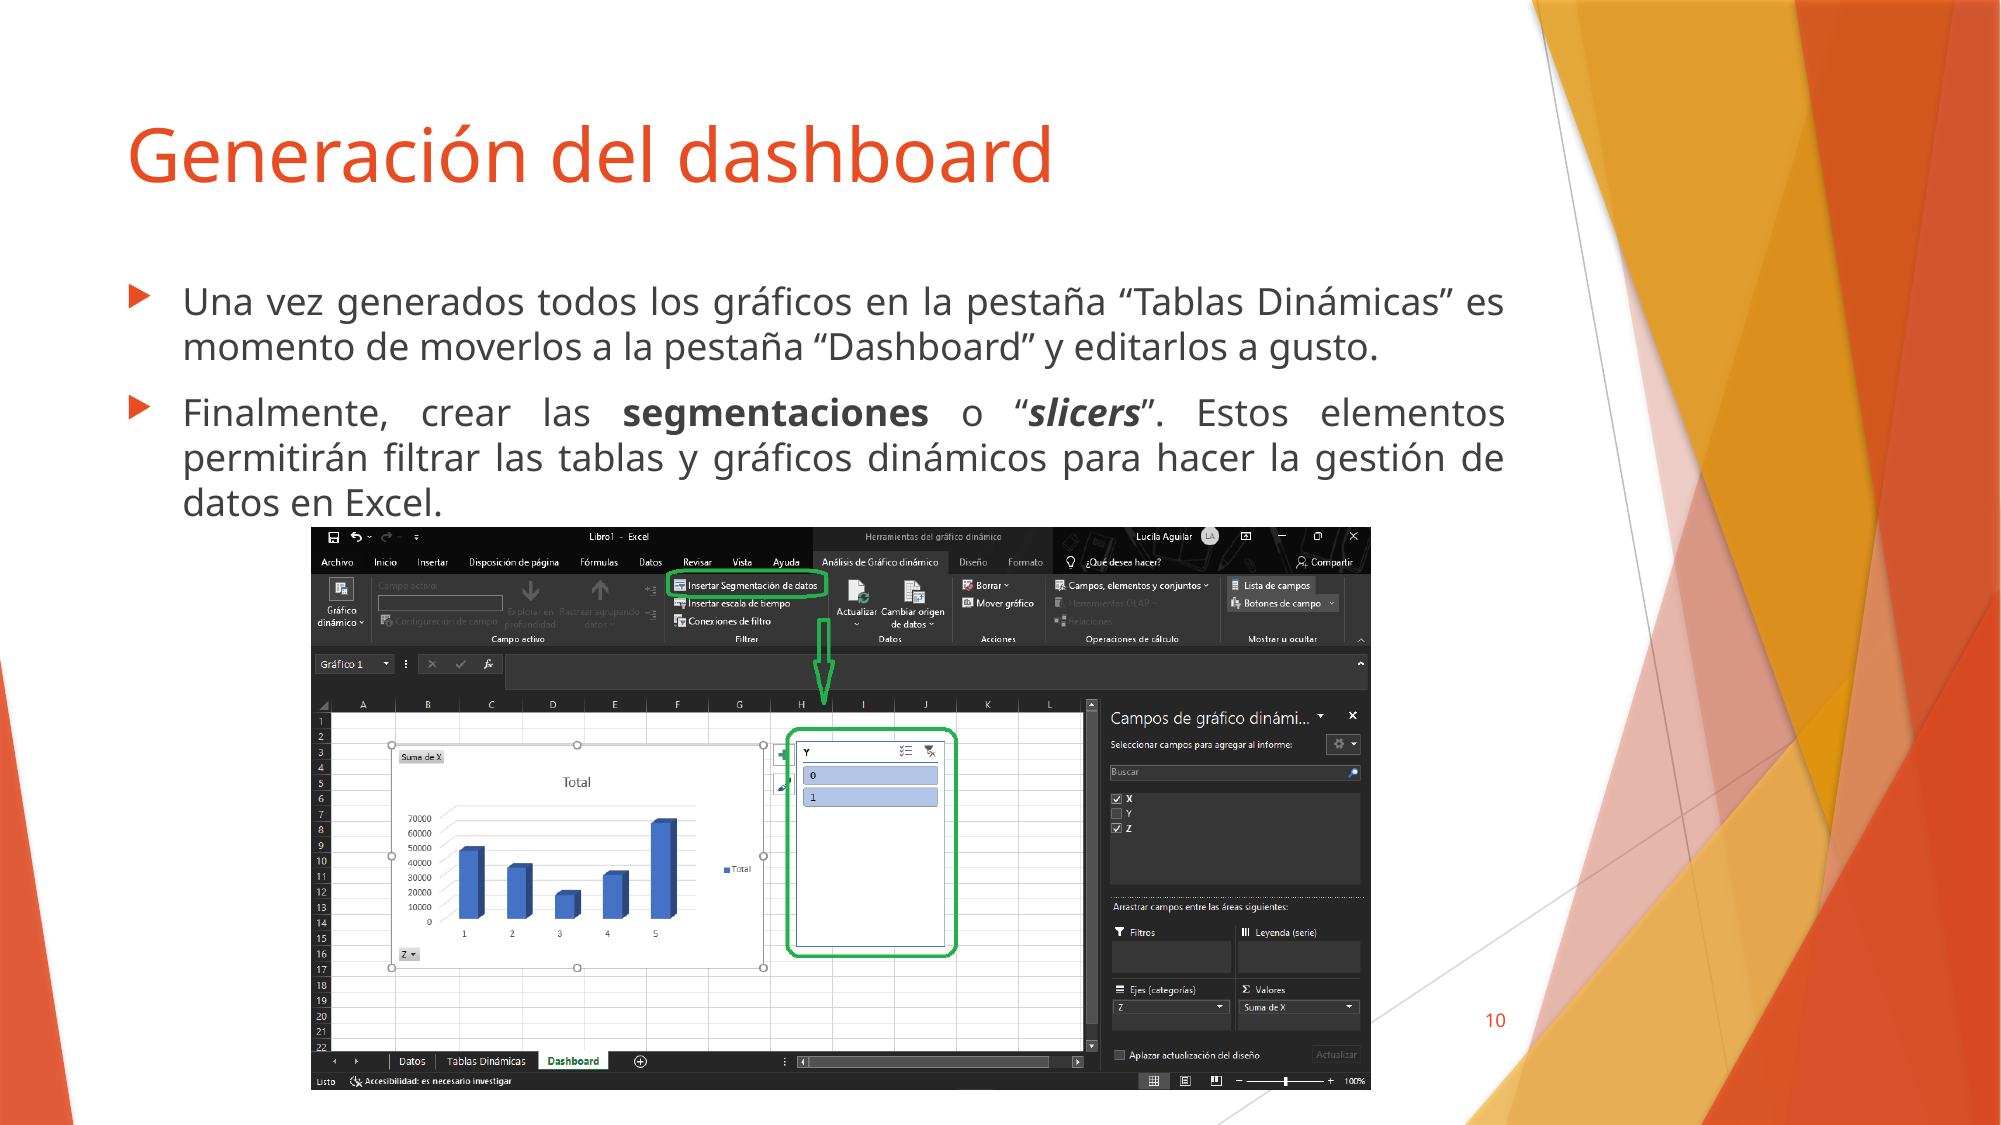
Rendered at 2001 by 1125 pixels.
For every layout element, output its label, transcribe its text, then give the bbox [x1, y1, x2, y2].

picture [310, 526, 1371, 1090]
slide_number 10 [1409, 991, 1522, 1051]
title Generación del dashboard [111, 99, 1522, 270]
list Una vez generados todos los gráficos en la pestaña “Tablas Dinámicas” es momento de moverlos a la pestaña “Dashboard” y editarlos a gusto. Finalmente, crear las segmentaciones o “slicers”. Estos elementos permitirán filtrar las tablas y gráficos dinámicos para hacer la gestión de datos en Excel. [111, 270, 1522, 991]
